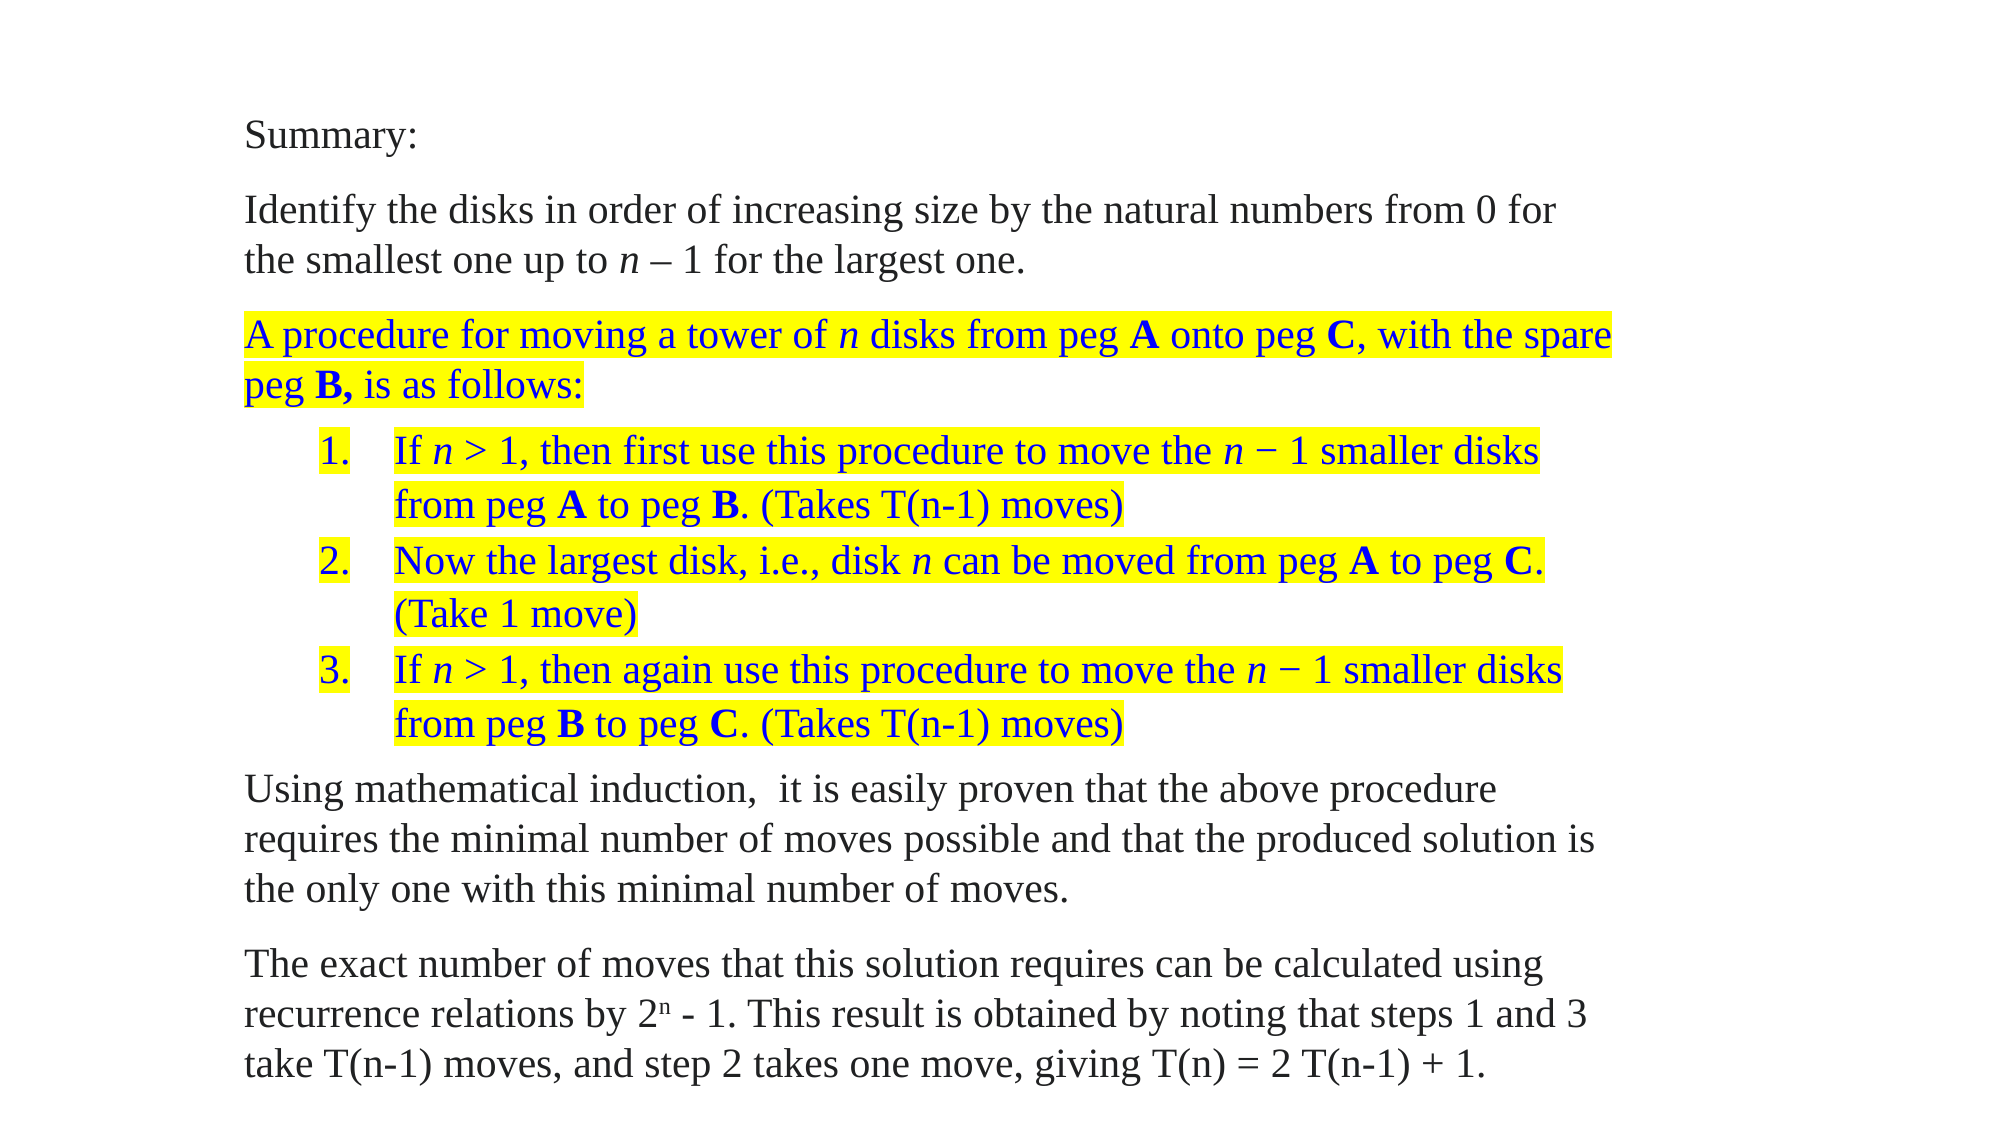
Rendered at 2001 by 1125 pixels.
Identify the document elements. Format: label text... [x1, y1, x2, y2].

text_box Summary: Identify the disks in order of increasing size by the natural numbers from 0 for the smallest one up to n – 1 for the largest one. A procedure for moving a tower of n disks from peg A onto peg C, with the spare peg B, is as follows: If n > 1, then first use this procedure to move the n − 1 smaller disks from peg A to peg B. (Takes T(n-1) moves) Now the largest disk, i.e., disk n can be moved from peg A to peg C. (Take 1 move) If n > 1, then again use this procedure to move the n − 1 smaller disks from peg B to peg C. (Takes T(n-1) moves) Using mathematical induction, it is easily proven that the above procedure requires the minimal number of moves possible and that the produced solution is the only one with this minimal number of moves. The exact number of moves that this solution requires can be calculated using recurrence relations by 2n - 1. This result is obtained by noting that steps 1 and 3 take T(n-1) moves, and step 2 takes one move, giving T(n) = 2 T(n-1) + 1. [229, 99, 1633, 1093]
